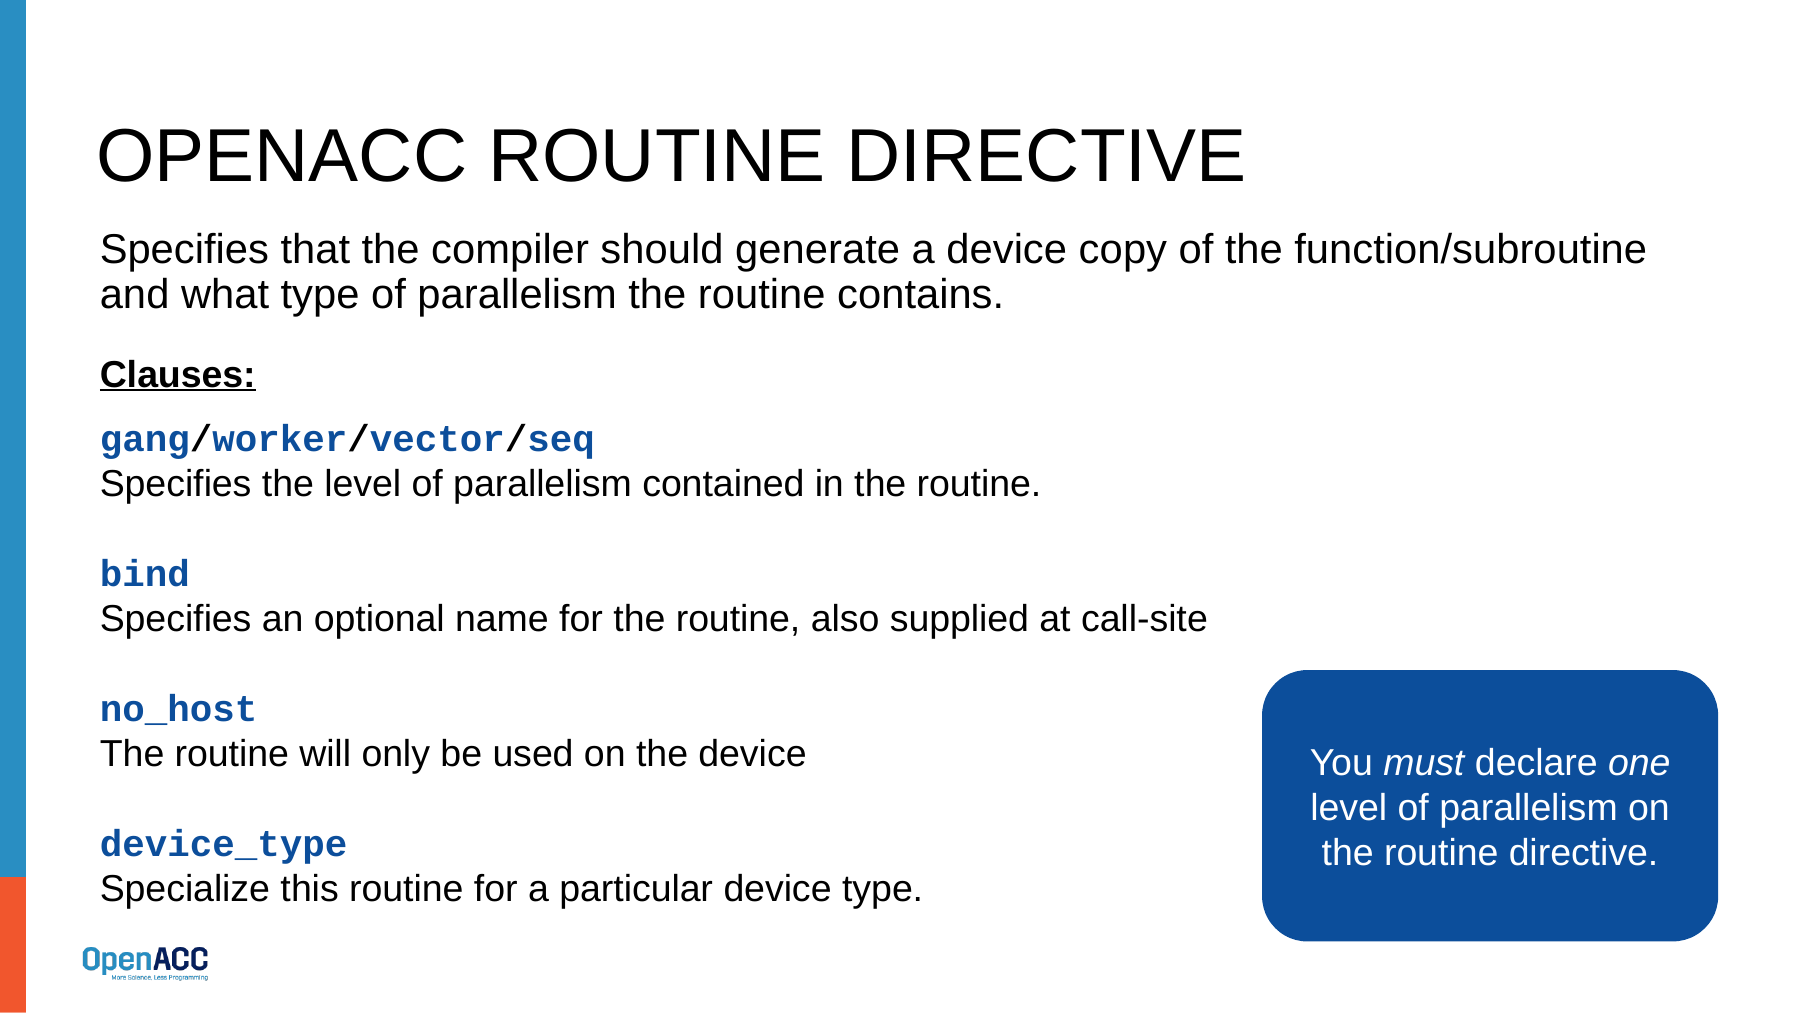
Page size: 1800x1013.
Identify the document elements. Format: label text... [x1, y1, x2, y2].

title OpenACC Routine Directive [81, 108, 1719, 206]
text_box You must declare one level of parallelism on the routine directive. [1259, 667, 1721, 944]
picture [81, 946, 208, 981]
list Specifies that the compiler should generate a device copy of the function/subroutine and what type of parallelism the routine contains. Clauses: gang/worker/vector/seq Specifies the level of parallelism contained in the routine. bind Specifies an optional name for the routine, also supplied at call-site no_host The routine will only be used on the device device_type Specialize this routine for a particular device type. [84, 219, 1717, 956]
